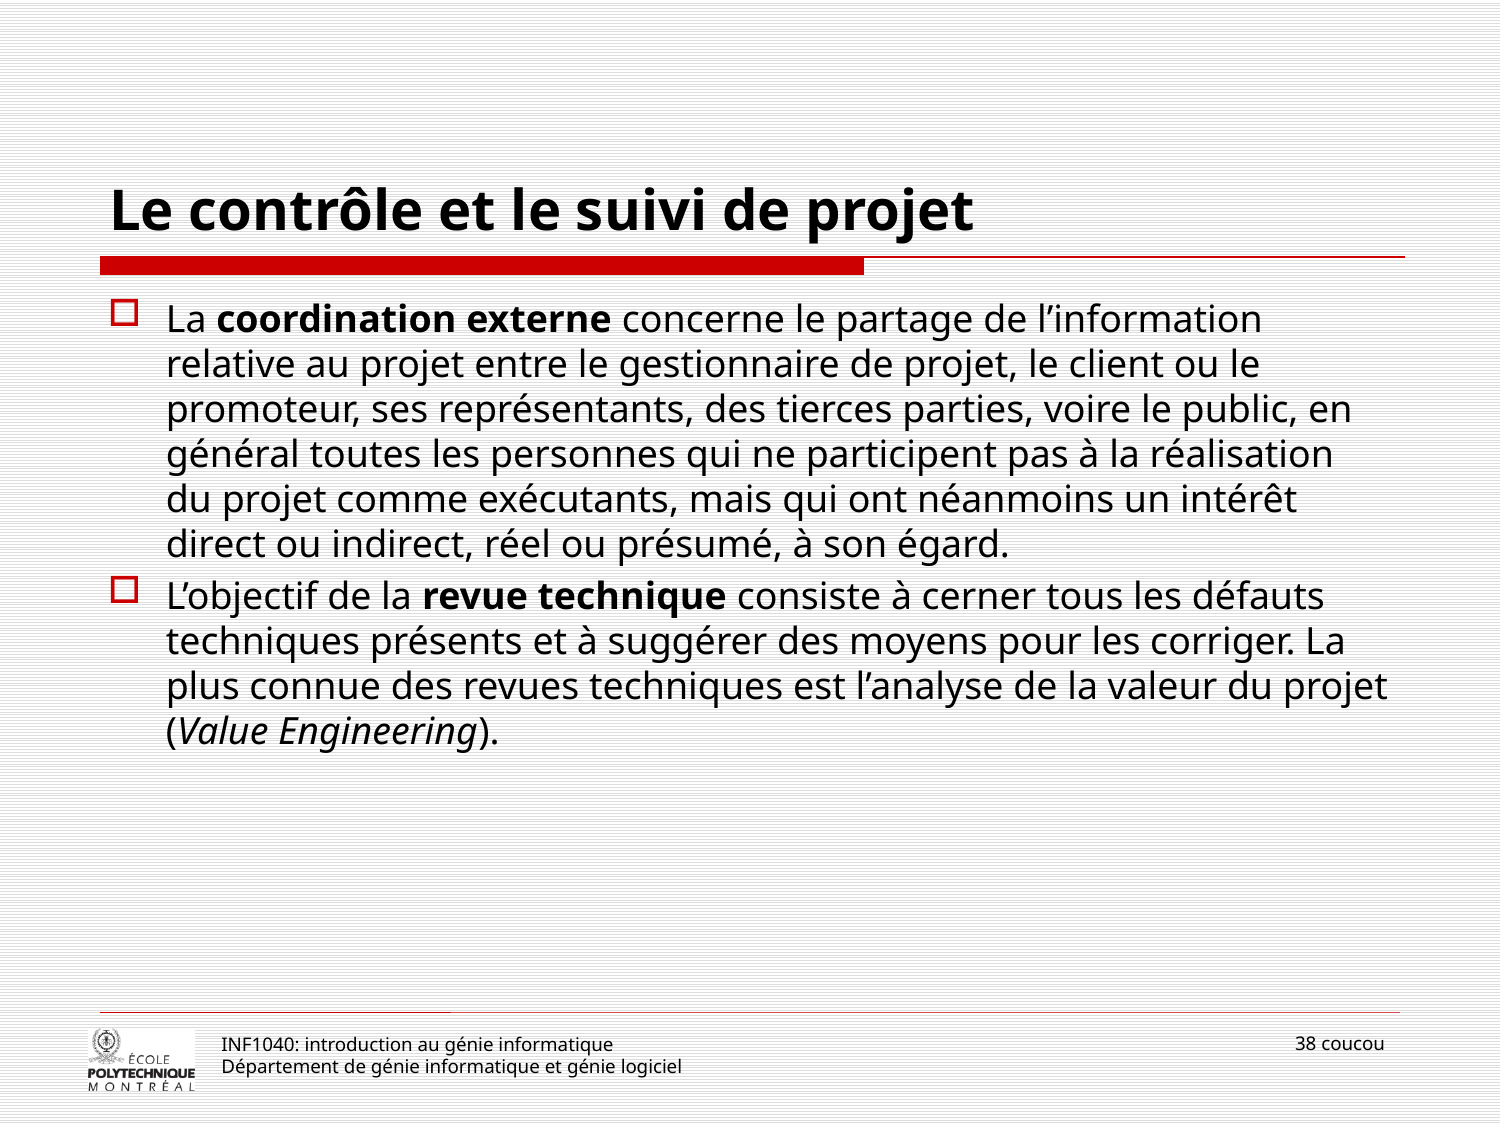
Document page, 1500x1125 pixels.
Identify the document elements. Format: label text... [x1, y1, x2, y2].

title Le contrôle et le suivi de projet [94, 50, 1407, 250]
footer INF1040: introduction au génie informatique Département de génie informatique et génie logiciel [206, 1024, 988, 1101]
list La coordination externe concerne le partage de l’information relative au projet entre le gestionnaire de projet, le client ou le promoteur, ses représentants, des tierces parties, voire le public, en général toutes les personnes qui ne participent pas à la réalisation du projet comme exécutants, mais qui ont néanmoins un intérêt direct ou indirect, réel ou présumé, à son égard. L’objectif de la revue technique consiste à cerner tous les défauts techniques présents et à suggérer des moyens pour les corriger. La plus connue des revues techniques est l’analyse de la valeur du projet (Value Engineering). [92, 287, 1406, 988]
picture [88, 1028, 195, 1091]
slide_number 38 coucou [1074, 1024, 1401, 1103]
